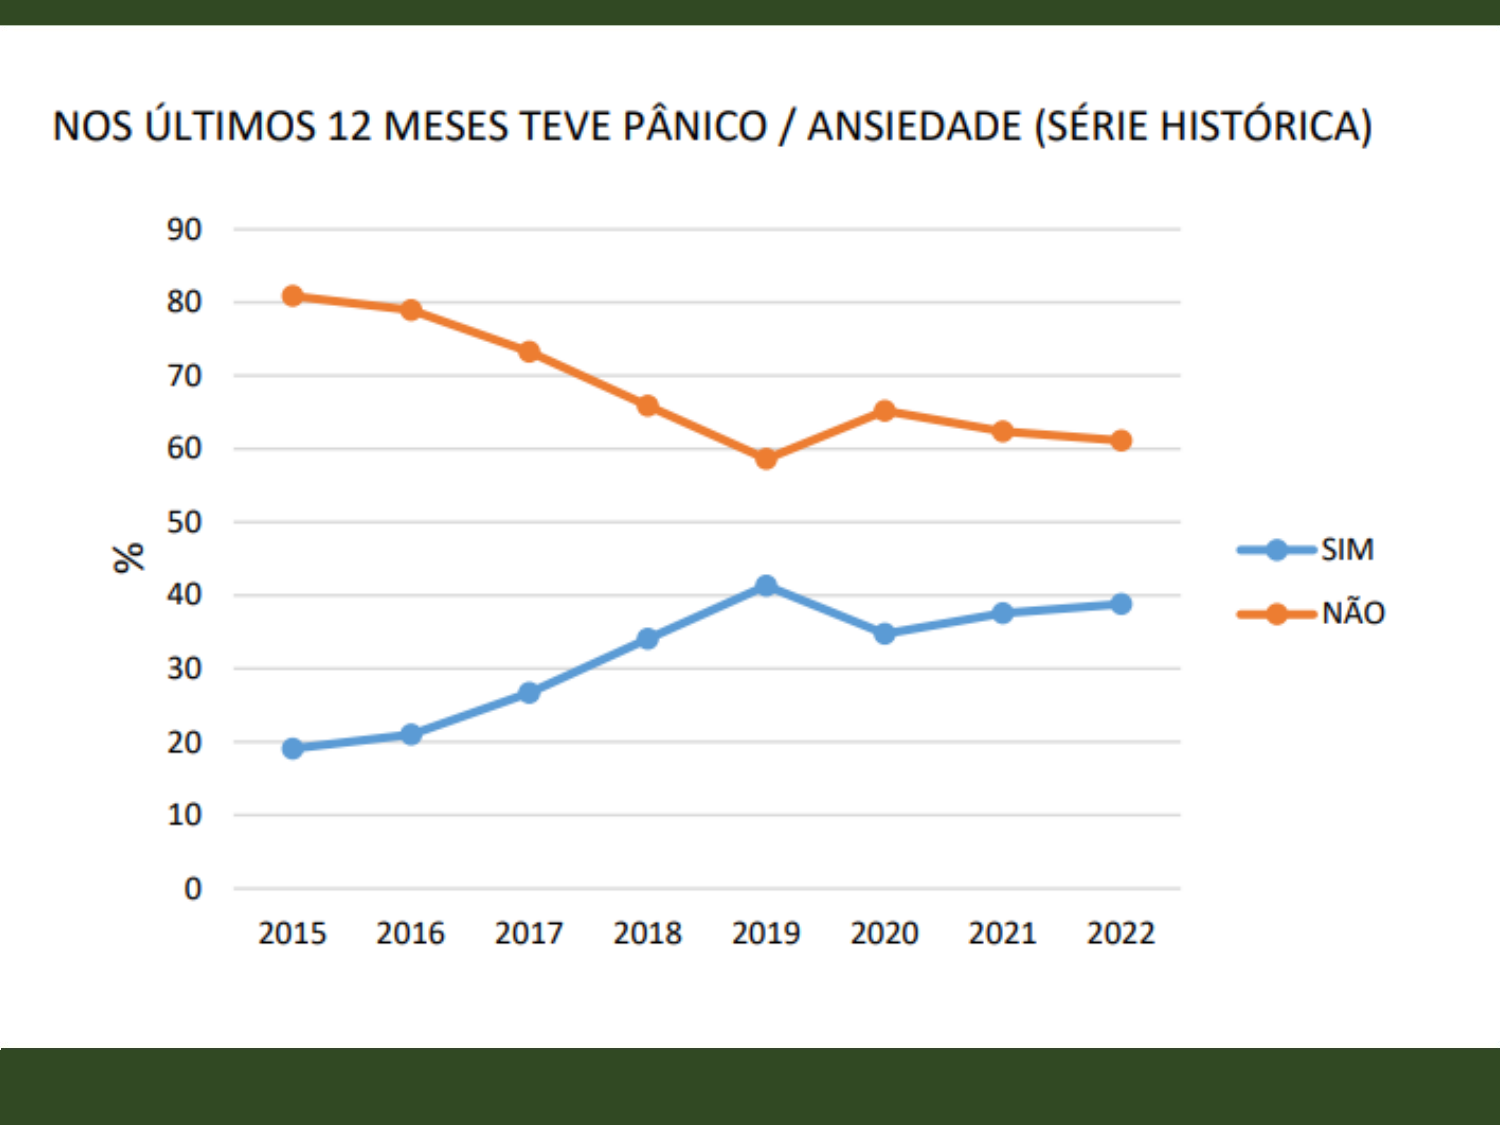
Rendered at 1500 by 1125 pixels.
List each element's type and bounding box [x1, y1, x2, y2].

text_box [0, 1050, 1500, 1125]
picture [0, 26, 1500, 1050]
text_box [0, 0, 1500, 26]
